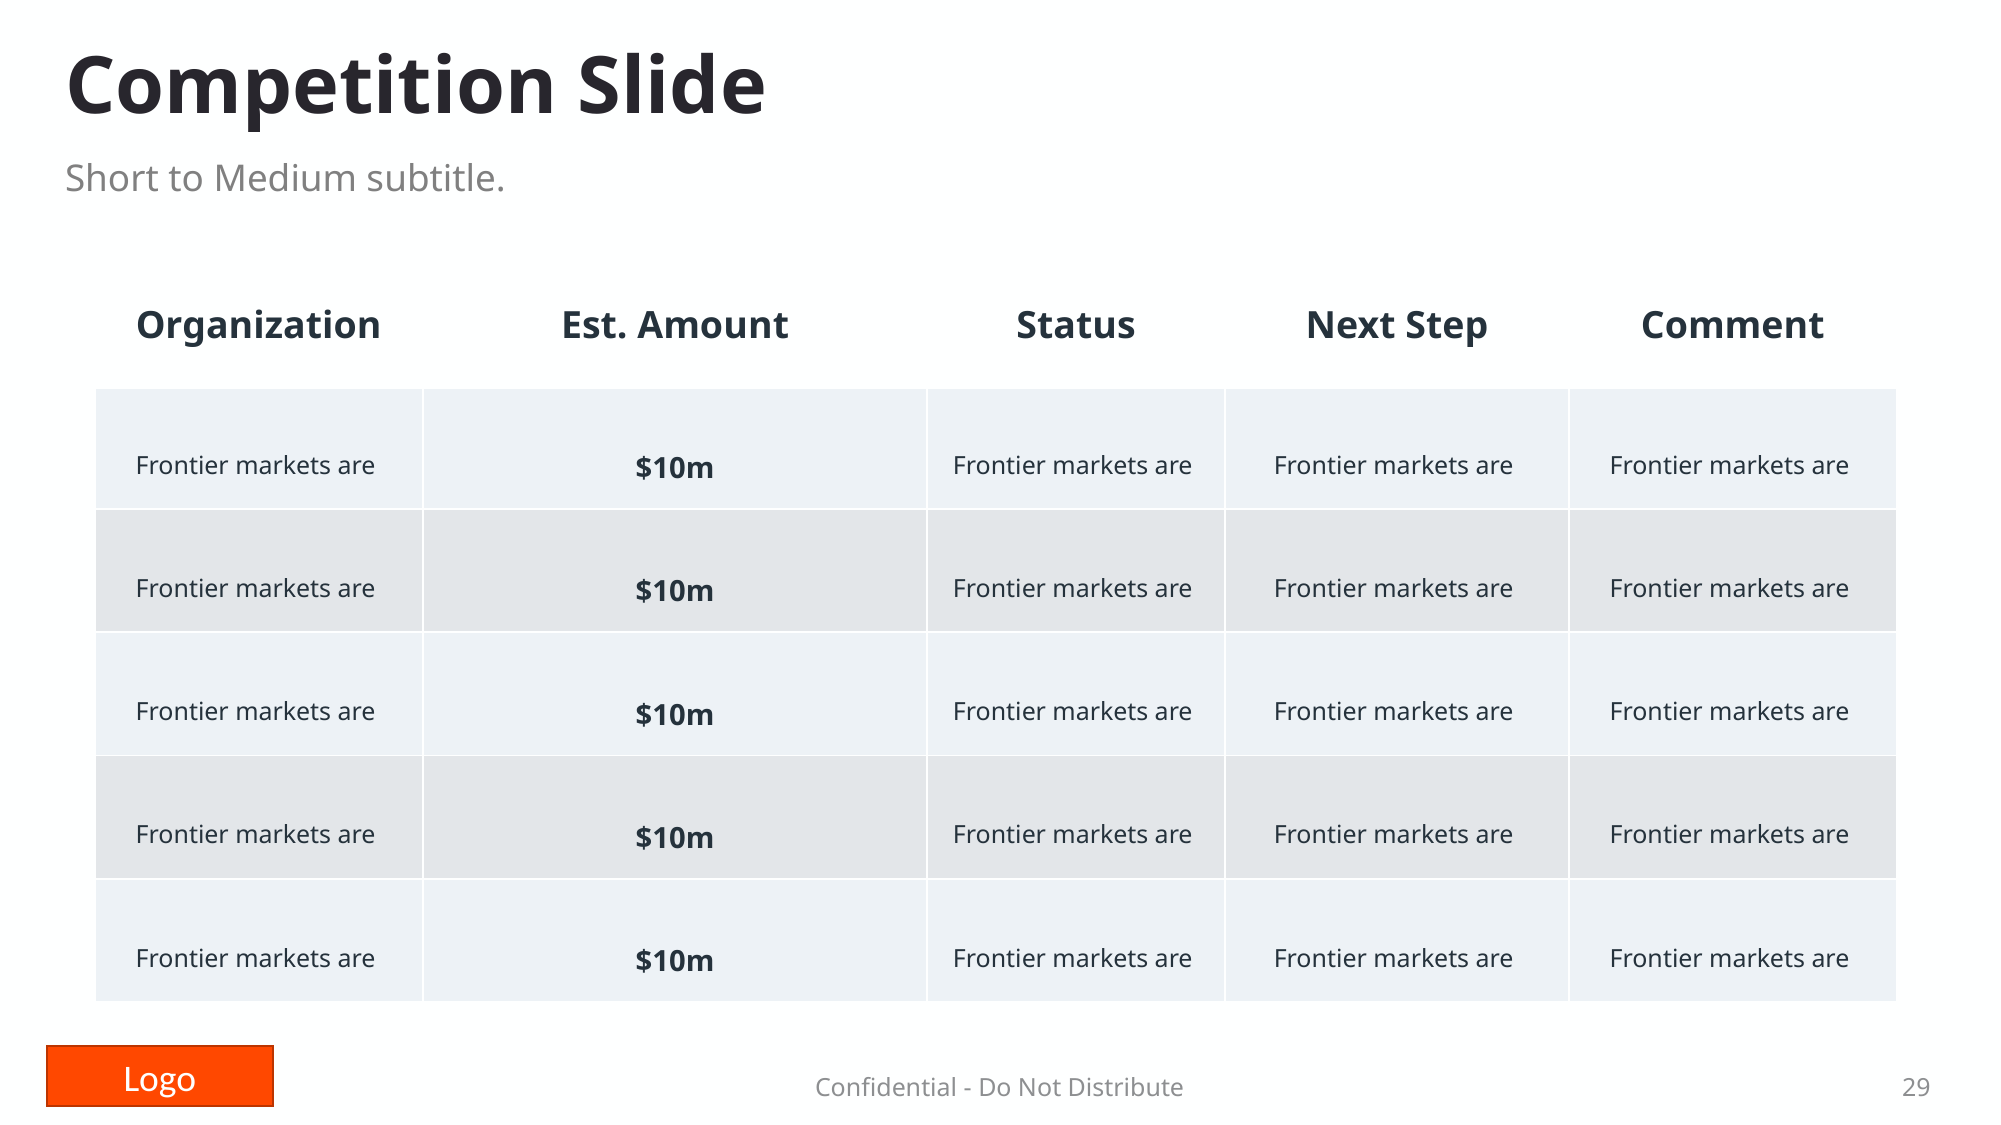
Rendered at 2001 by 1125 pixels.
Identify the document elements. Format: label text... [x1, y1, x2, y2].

title Competition Slide [50, 37, 1946, 139]
table_cell Frontier markets are [96, 389, 422, 508]
table_cell Frontier markets are [1226, 633, 1568, 755]
table_cell Frontier markets are [928, 510, 1224, 631]
table_cell Frontier markets are [96, 756, 422, 878]
table_cell Frontier markets are [928, 633, 1224, 755]
footer Confidential - Do Not Distribute [662, 1058, 1338, 1119]
table_cell Frontier markets are [928, 756, 1224, 878]
table_cell Frontier markets are [1226, 510, 1568, 631]
table_cell $10m [424, 880, 926, 1001]
table_cell Frontier markets are [928, 880, 1224, 1001]
table_header Status [928, 263, 1224, 383]
table_cell Frontier markets are [96, 510, 422, 631]
table_header Next Step [1226, 263, 1568, 383]
table_header Est. Amount [424, 263, 926, 383]
table_cell Frontier markets are [1570, 389, 1896, 508]
table_header Comment [1570, 263, 1896, 383]
slide_number 29 [1495, 1058, 1946, 1119]
table_cell Frontier markets are [96, 880, 422, 1001]
table_cell Frontier markets are [1570, 880, 1896, 1001]
table_cell Frontier markets are [1226, 880, 1568, 1001]
table_header Organization [96, 263, 422, 383]
list Short to Medium subtitle. [50, 146, 1946, 207]
table_cell $10m [424, 389, 926, 508]
table_cell $10m [424, 633, 926, 755]
table_cell Frontier markets are [1570, 633, 1896, 755]
table_cell Frontier markets are [1226, 756, 1568, 878]
table_cell Frontier markets are [1226, 389, 1568, 508]
table_cell Frontier markets are [96, 633, 422, 755]
table_cell Frontier markets are [928, 389, 1224, 508]
table_cell $10m [424, 756, 926, 878]
table_cell Frontier markets are [1570, 756, 1896, 878]
table_cell $10m [424, 510, 926, 631]
table_cell Frontier markets are [1570, 510, 1896, 631]
